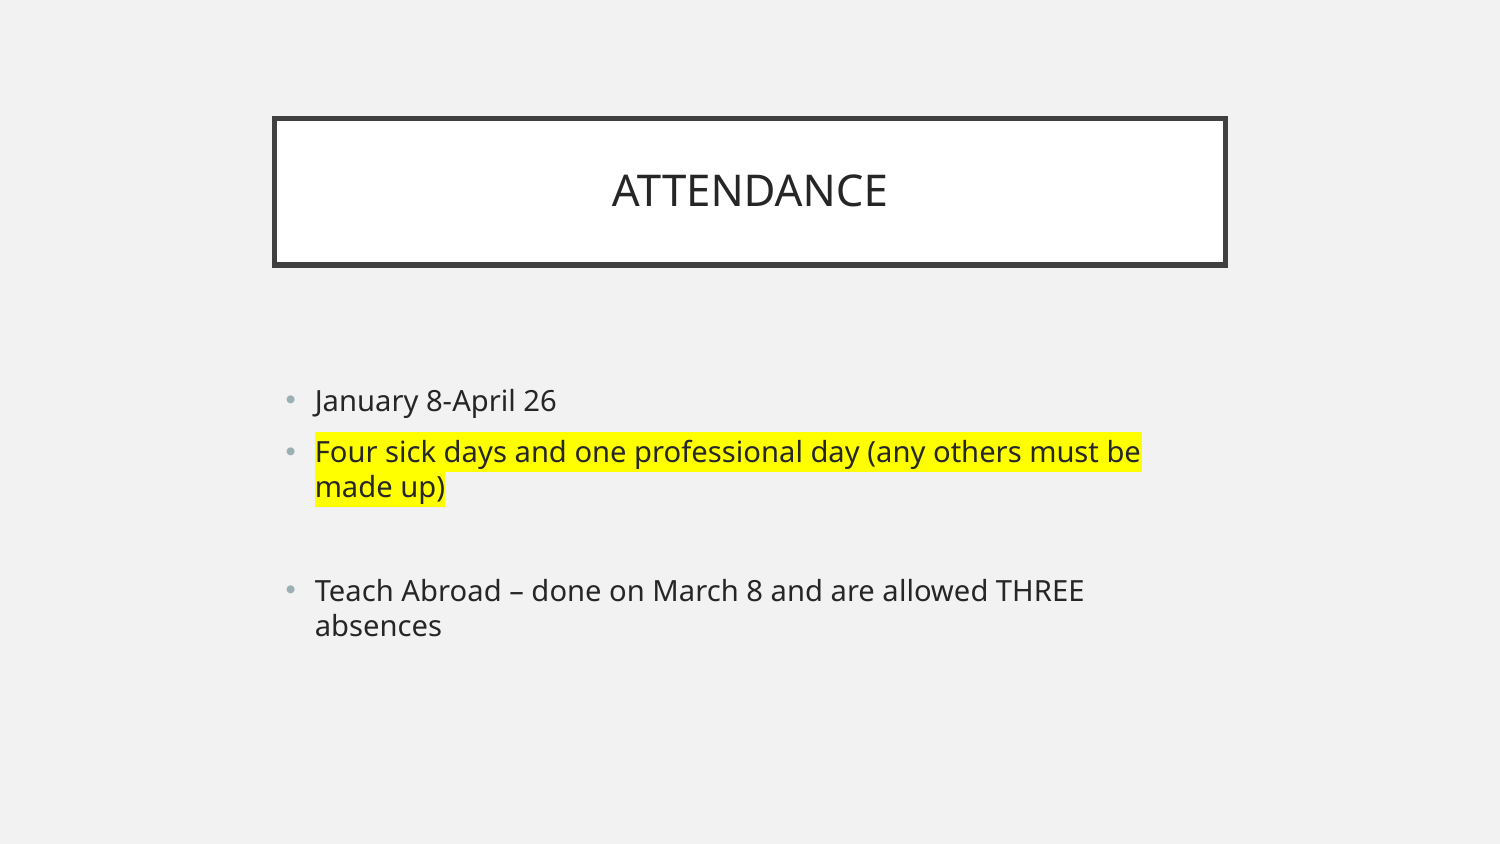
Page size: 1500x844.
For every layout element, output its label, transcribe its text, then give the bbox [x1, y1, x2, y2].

title ATTENDANCE [272, 116, 1228, 268]
list January 8-April 26 Four sick days and one professional day (any others must be made up) Teach Abroad – done on March 8 and are allowed THREE absences [274, 324, 1226, 707]
